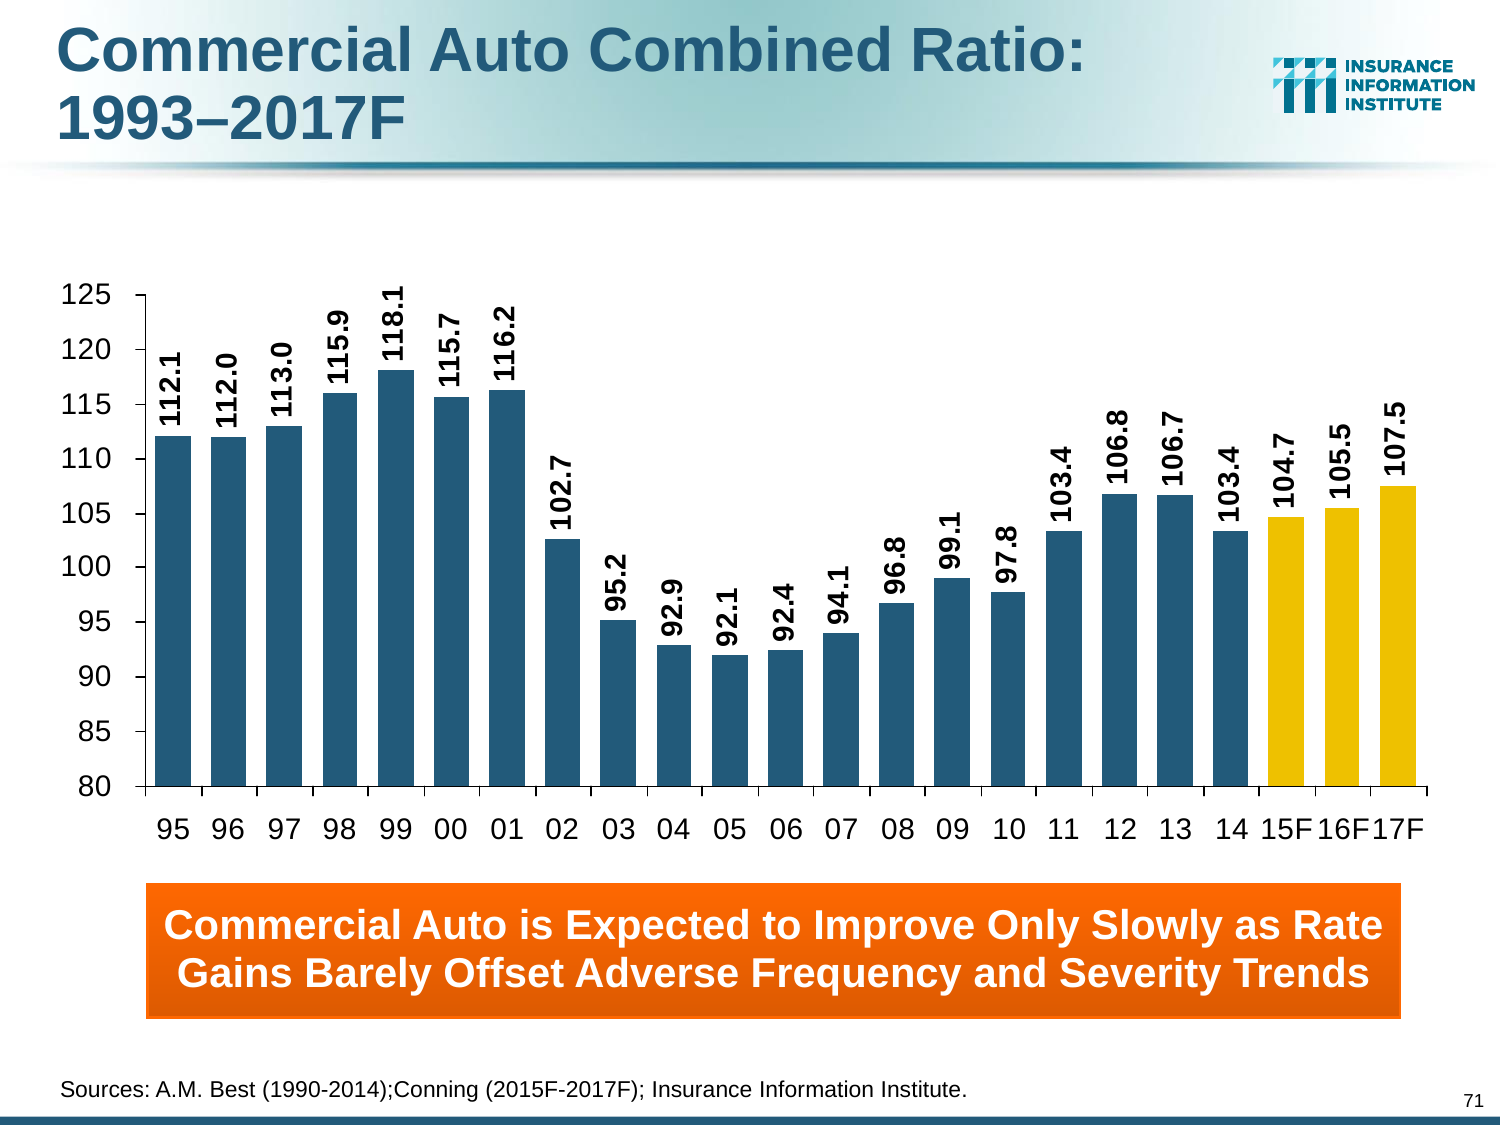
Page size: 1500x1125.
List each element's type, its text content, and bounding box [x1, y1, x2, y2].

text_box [48, 260, 1435, 862]
text_box Commercial Auto is Expected to Improve Only Slowly as Rate Gains Barely Offset Adverse Frequency and Severity Trends [147, 884, 1400, 1018]
picture [0, 0, 1500, 189]
title Commercial Auto Combined Ratio: 1993–2017F [48, 14, 1264, 157]
slide_number 71 [1410, 1091, 1485, 1112]
text_box Sources: A.M. Best (1990-2014);Conning (2015F-2017F); Insurance Information Institute. [0, 1050, 1242, 1125]
